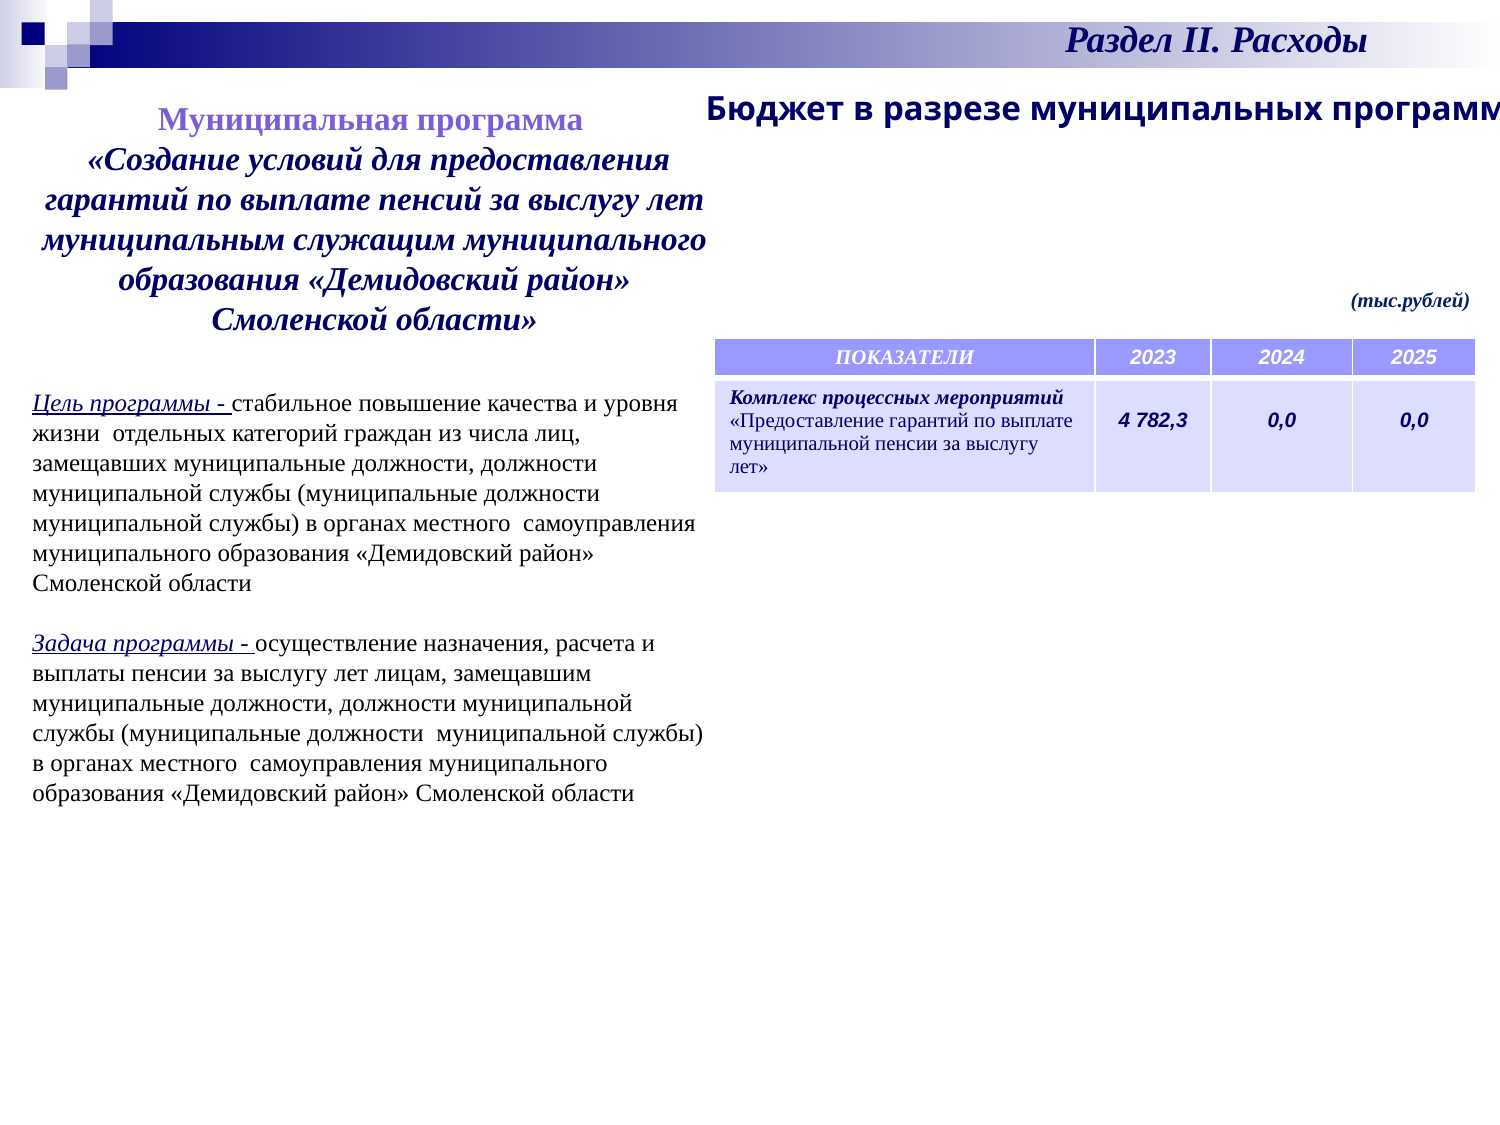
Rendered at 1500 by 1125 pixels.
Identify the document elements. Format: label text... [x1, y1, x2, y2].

text_box (тыс.рублей) [1335, 278, 1486, 319]
table_header ПОКАЗАТЕЛИ [715, 339, 1094, 375]
table_cell 0,0 [1353, 381, 1475, 492]
text_box Бюджет в разрезе муниципальных программ [620, 79, 1500, 135]
table_header 2025 [1353, 339, 1475, 375]
table_cell 0,0 [1212, 381, 1352, 492]
text_box Муниципальная программа «Создание условий для предоставления гарантий по выплате пенсий за выслугу лет муниципальным служащим муниципального образования «Демидовский район» Смоленской области» Цель программы - стабильное повышение качества и уровня жизни отдельных категорий граждан из числа лиц, замещавших муниципальные должности, должности муниципальной службы (муниципальные должности муниципальной службы) в органах местного самоуправления муниципального образования «Демидовский район» Смоленской области Задача программы - осуществление назначения, расчета и выплаты пенсии за выслугу лет лицам, замещавшим муниципальные должности, должности муниципальной службы (муниципальные должности муниципальной службы) в органах местного самоуправления муниципального образования «Демидовский район» Смоленской области [17, 90, 733, 814]
table_header 2024 [1212, 339, 1352, 375]
table_cell 4 782,3 [1096, 381, 1210, 492]
table_header 2023 [1096, 339, 1210, 375]
table_cell Комплекс процессных мероприятий «Предоставление гарантий по выплате муниципальной пенсии за выслугу лет» [715, 381, 1094, 492]
text_box Раздел II. Расходы [938, 7, 1495, 67]
